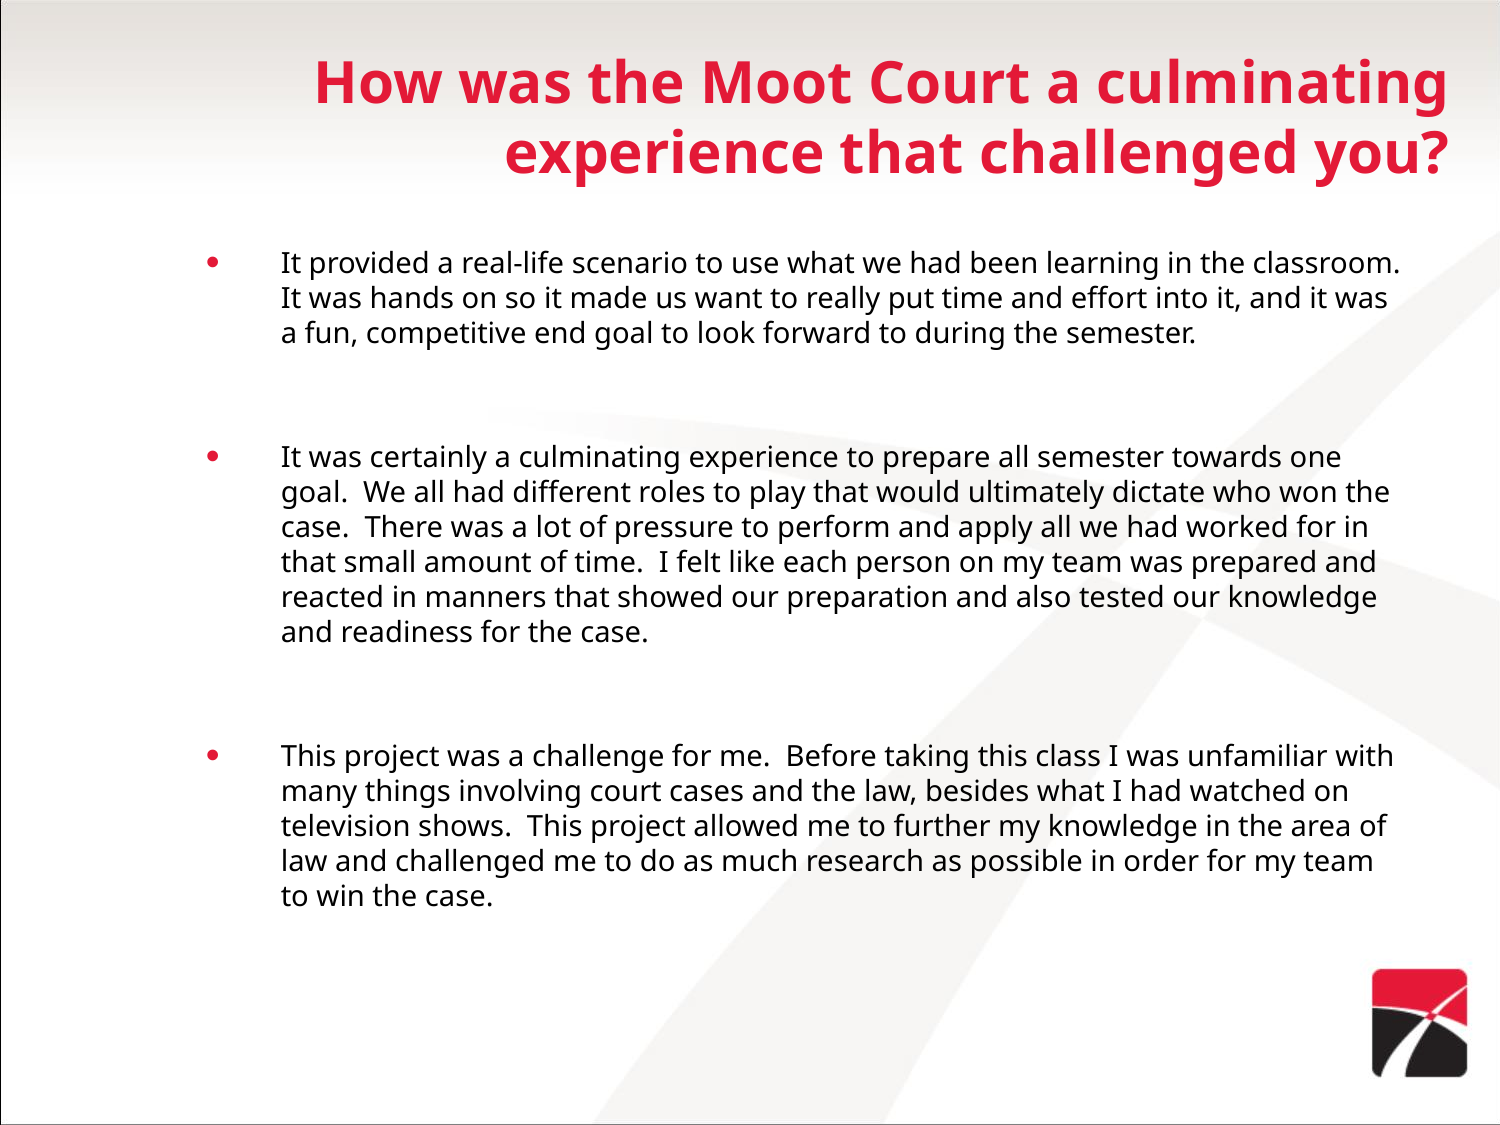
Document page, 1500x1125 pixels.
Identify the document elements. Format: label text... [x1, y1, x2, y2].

title How was the Moot Court a culminating experience that challenged you? [37, 37, 1465, 202]
list It provided a real-life scenario to use what we had been learning in the classroom. It was hands on so it made us want to really put time and effort into it, and it was a fun, competitive end goal to look forward to during the semester. It was certainly a culminating experience to prepare all semester towards one goal. We all had different roles to play that would ultimately dictate who won the case. There was a lot of pressure to perform and apply all we had worked for in that small amount of time. I felt like each person on my team was prepared and reacted in manners that showed our preparation and also tested our knowledge and readiness for the case. This project was a challenge for me. Before taking this class I was unfamiliar with many things involving court cases and the law, besides what I had watched on television shows. This project allowed me to further my knowledge in the area of law and challenged me to do as much research as possible in order for my team to win the case. [69, 201, 1419, 995]
picture [0, 0, 1500, 1125]
